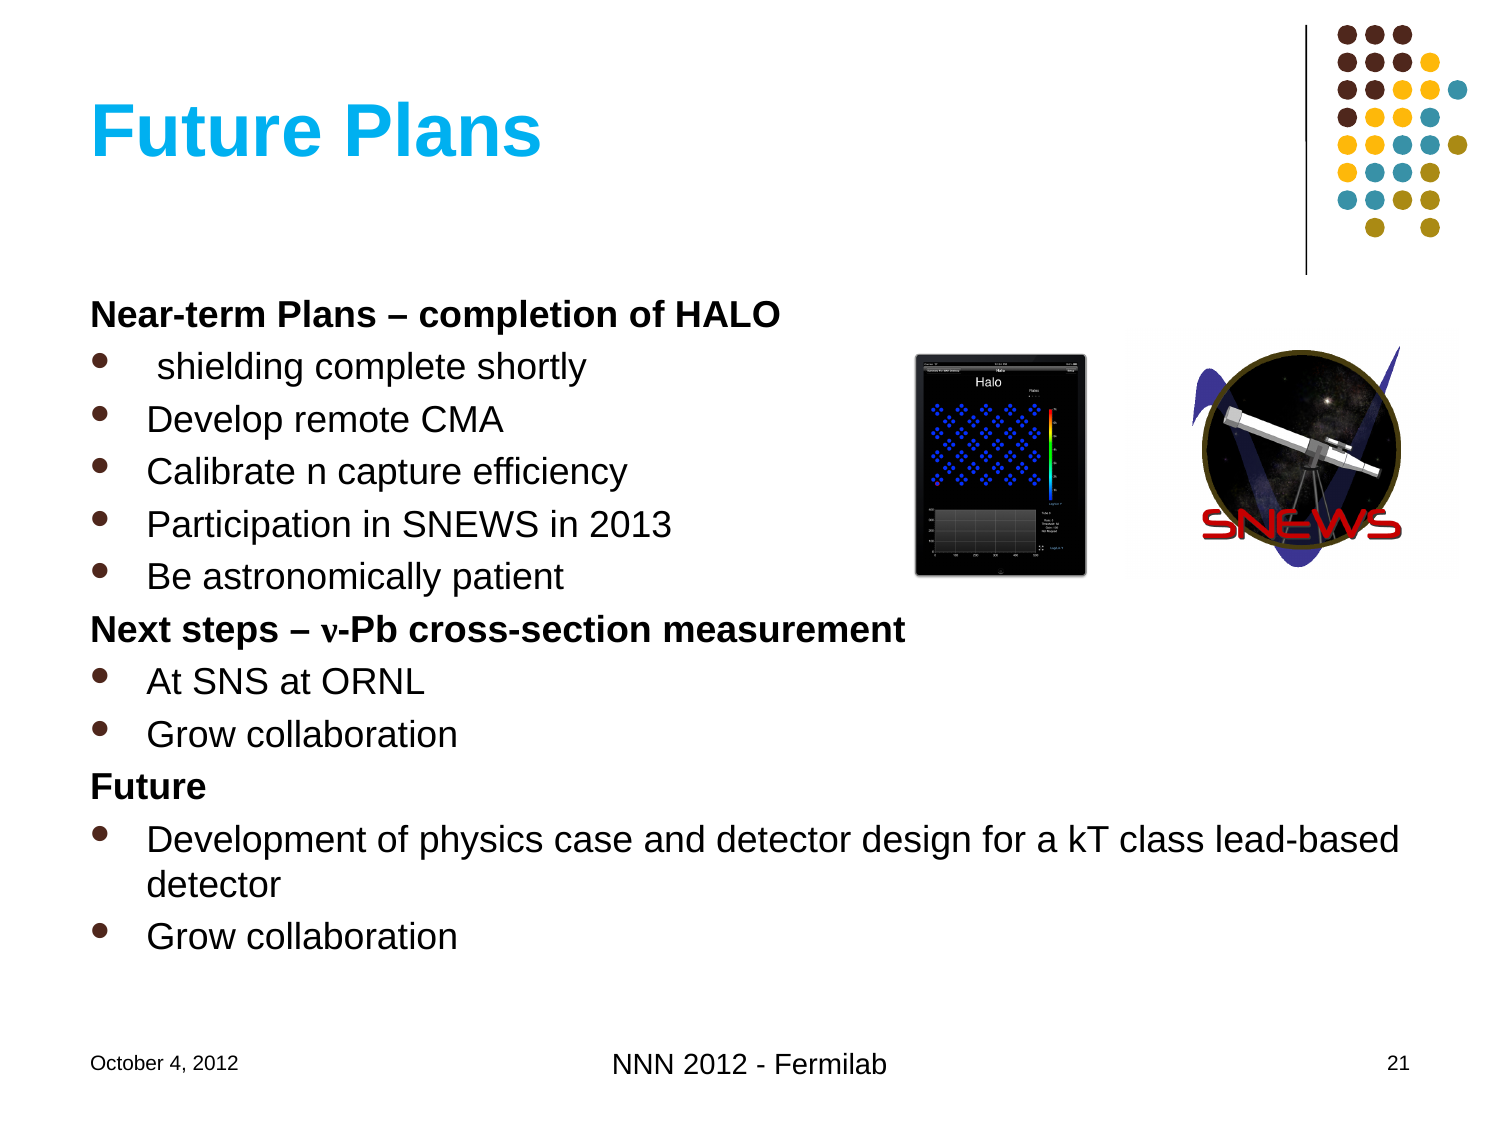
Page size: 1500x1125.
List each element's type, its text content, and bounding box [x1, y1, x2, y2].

title Future Plans [74, 19, 1313, 233]
list Near-term Plans – completion of HALO shielding complete shortly Develop remote CMA Calibrate n capture efficiency Participation in SNEWS in 2013 Be astronomically patient Next steps – ν-Pb cross-section measurement At SNS at ORNL Grow collaboration Future Development of physics case and detector design for a kT class lead-based detector Grow collaboration [74, 281, 1426, 1006]
footer NNN 2012 - Fermilab [512, 1024, 988, 1101]
slide_number 21 [1074, 1024, 1426, 1101]
picture [1124, 328, 1459, 580]
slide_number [74, 1024, 426, 1101]
picture [912, 352, 1089, 580]
